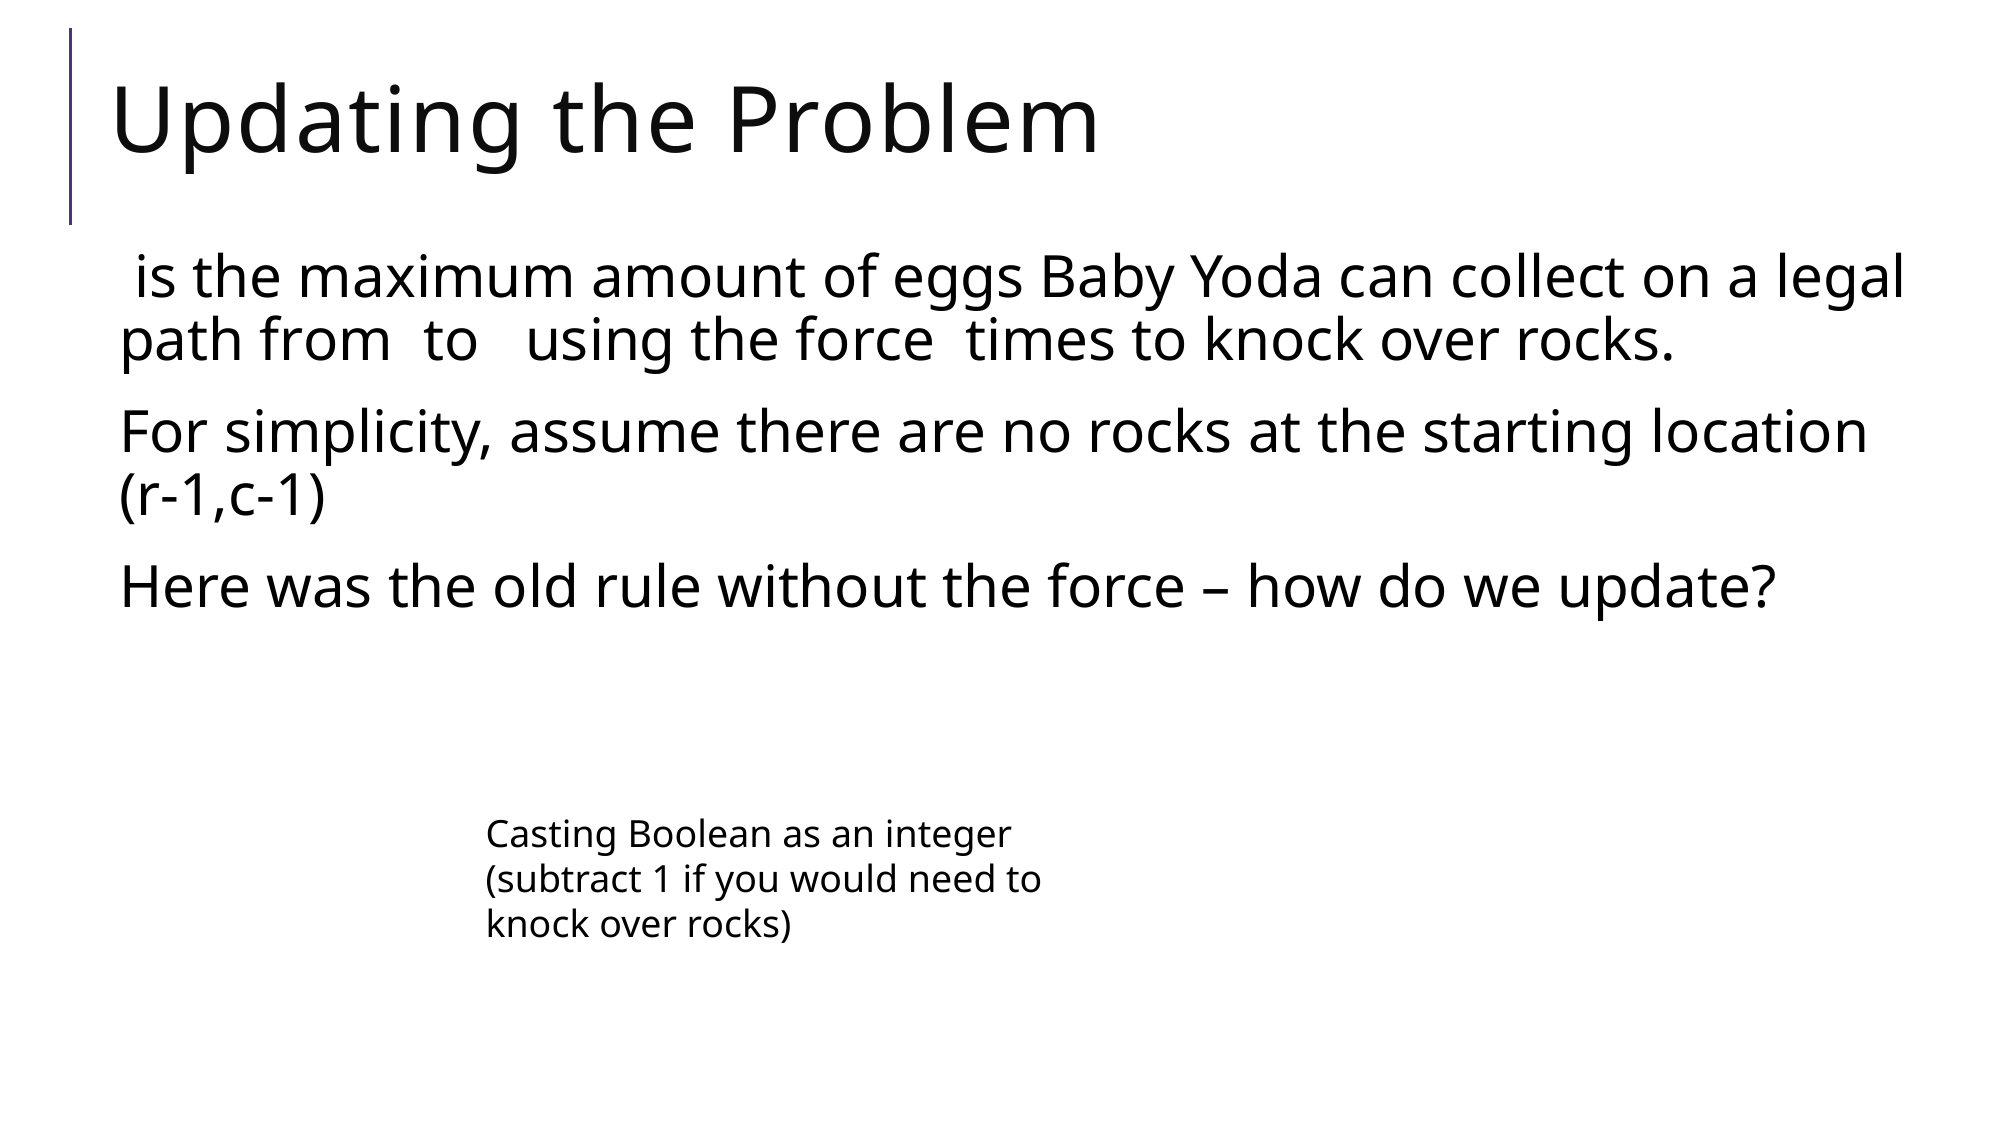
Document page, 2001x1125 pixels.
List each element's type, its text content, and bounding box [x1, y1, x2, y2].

text_box Casting Boolean as an integer (subtract 1 if you would need to knock over rocks) [470, 802, 1059, 953]
title Updating the Problem [94, 43, 1930, 210]
